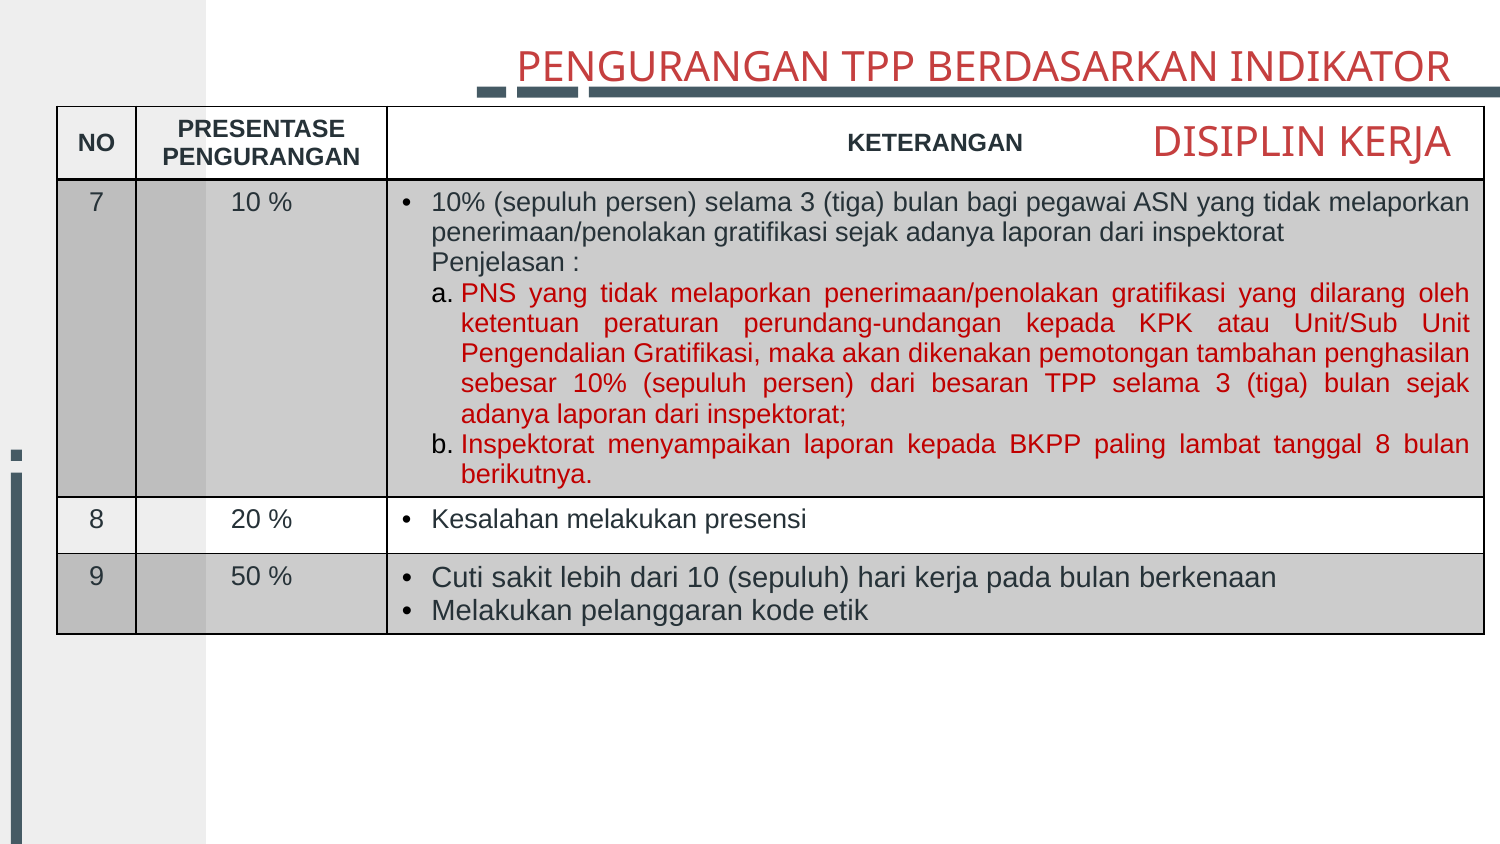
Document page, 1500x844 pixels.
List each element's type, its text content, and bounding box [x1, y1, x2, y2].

table_header NO [58, 107, 135, 178]
table_cell 9 [58, 554, 135, 633]
title PENGURANGAN TPP BERDASARKAN INDIKATOR DISIPLIN KERJA [339, 0, 1467, 105]
table_cell 8 [58, 498, 135, 553]
table_cell 50 % [137, 554, 386, 633]
table_header KETERANGAN [388, 107, 1483, 178]
table_cell Kesalahan melakukan presensi [388, 498, 1483, 553]
table_cell 20 % [137, 498, 386, 553]
table_cell 7 [58, 181, 135, 496]
table_cell Cuti sakit lebih dari 10 (sepuluh) hari kerja pada bulan berkenaan Melakukan pelanggaran kode etik [388, 554, 1483, 633]
table_cell 10% (sepuluh persen) selama 3 (tiga) bulan bagi pegawai ASN yang tidak melaporkan penerimaan/penolakan gratifikasi sejak adanya laporan dari inspektorat Penjelasan : PNS yang tidak melaporkan penerimaan/penolakan gratifikasi yang dilarang oleh ketentuan peraturan perundang-undangan kepada KPK atau Unit/Sub Unit Pengendalian Gratifikasi, maka akan dikenakan pemotongan tambahan penghasilan sebesar 10% (sepuluh persen) dari besaran TPP selama 3 (tiga) bulan sejak adanya laporan dari inspektorat; Inspektorat menyampaikan laporan kepada BKPP paling lambat tanggal 8 bulan berikutnya. [388, 181, 1483, 496]
table_cell 10 % [137, 181, 386, 496]
table_header PRESENTASE PENGURANGAN [137, 107, 386, 178]
